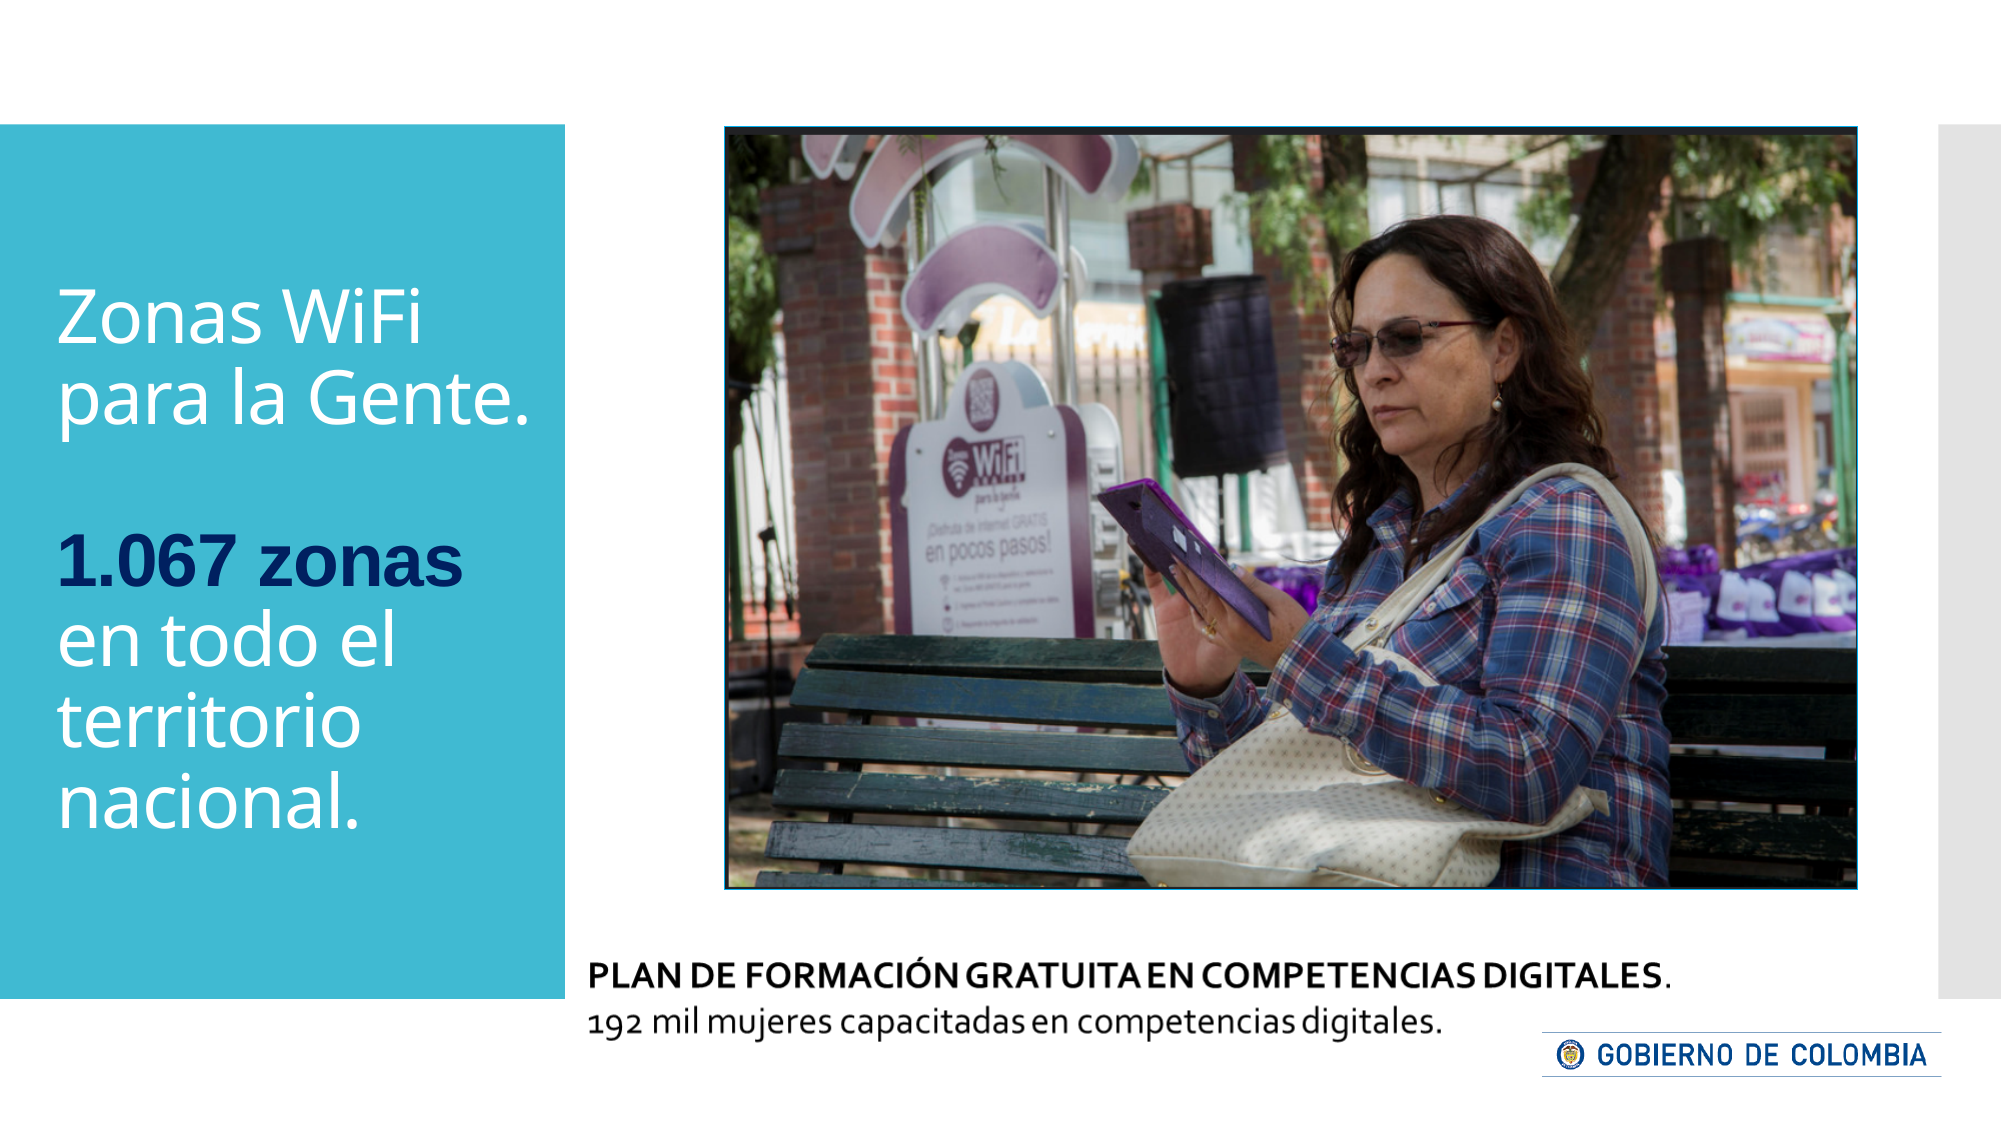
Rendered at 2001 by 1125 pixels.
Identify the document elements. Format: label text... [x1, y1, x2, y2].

title Zonas WiFi para la Gente. 1.067 zonas en todo el territorio nacional. [41, 184, 565, 940]
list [723, 126, 1858, 890]
picture [563, 938, 1963, 1097]
